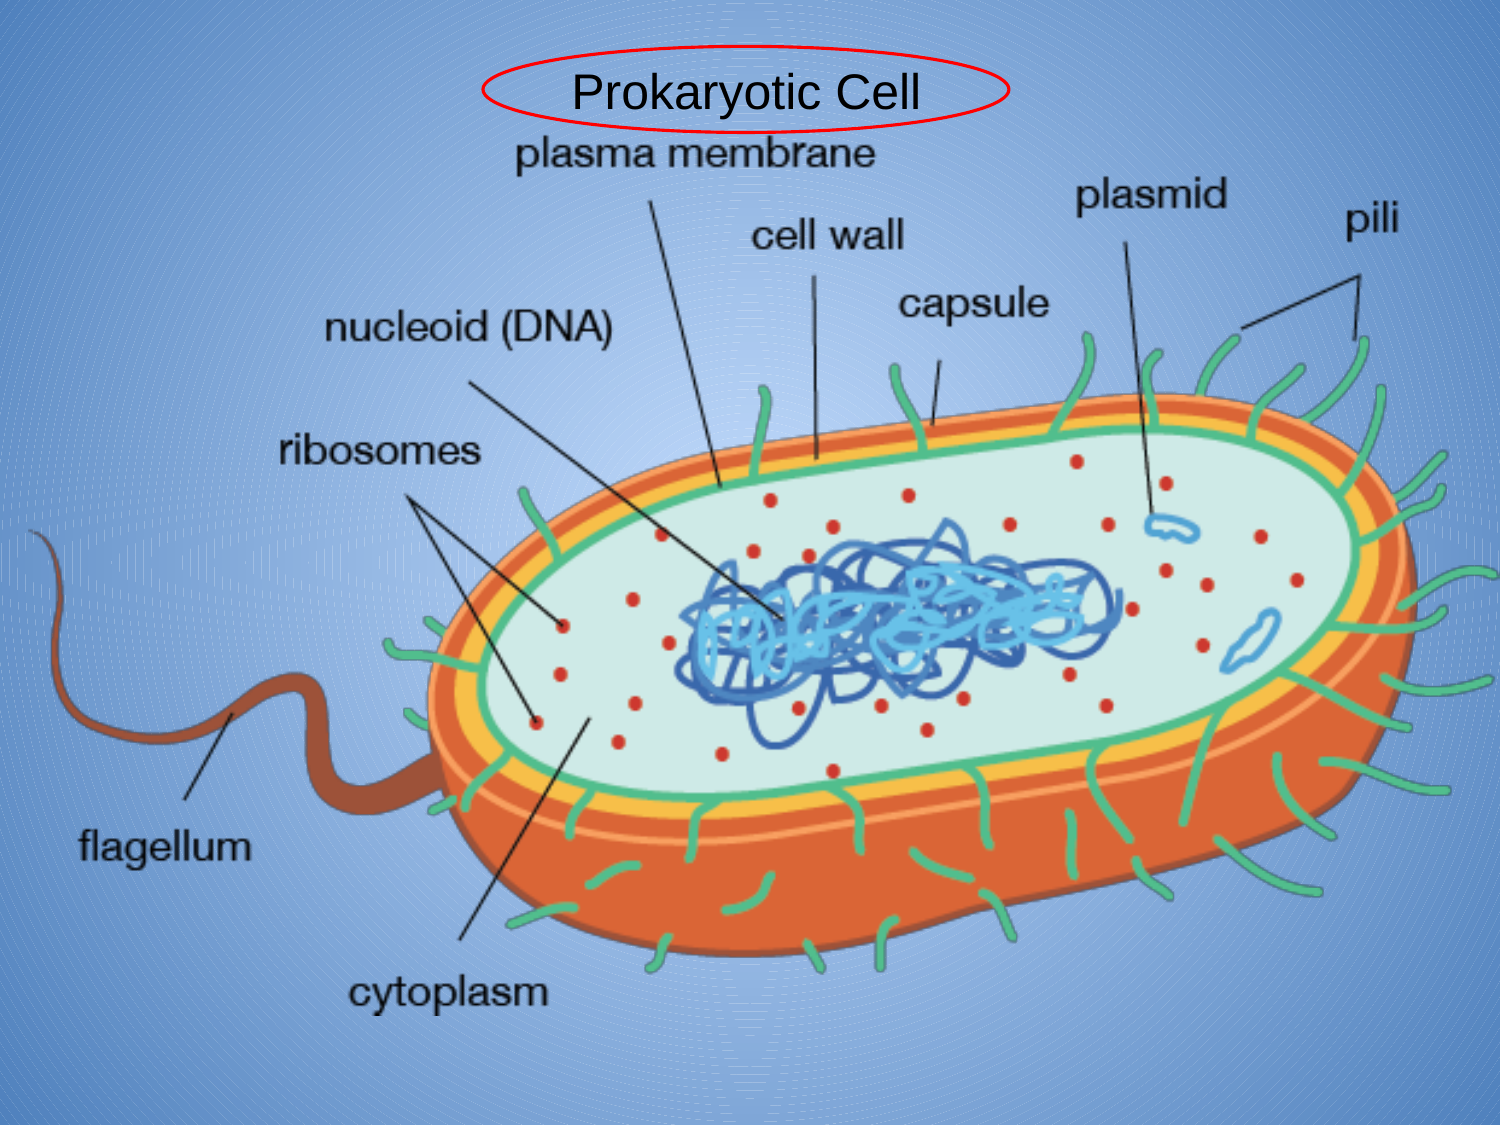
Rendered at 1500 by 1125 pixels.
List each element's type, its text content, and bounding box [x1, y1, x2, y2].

text_box [482, 46, 1009, 133]
text_box Prokaryotic Cell [374, 44, 1114, 135]
text_box [28, 129, 1500, 1016]
